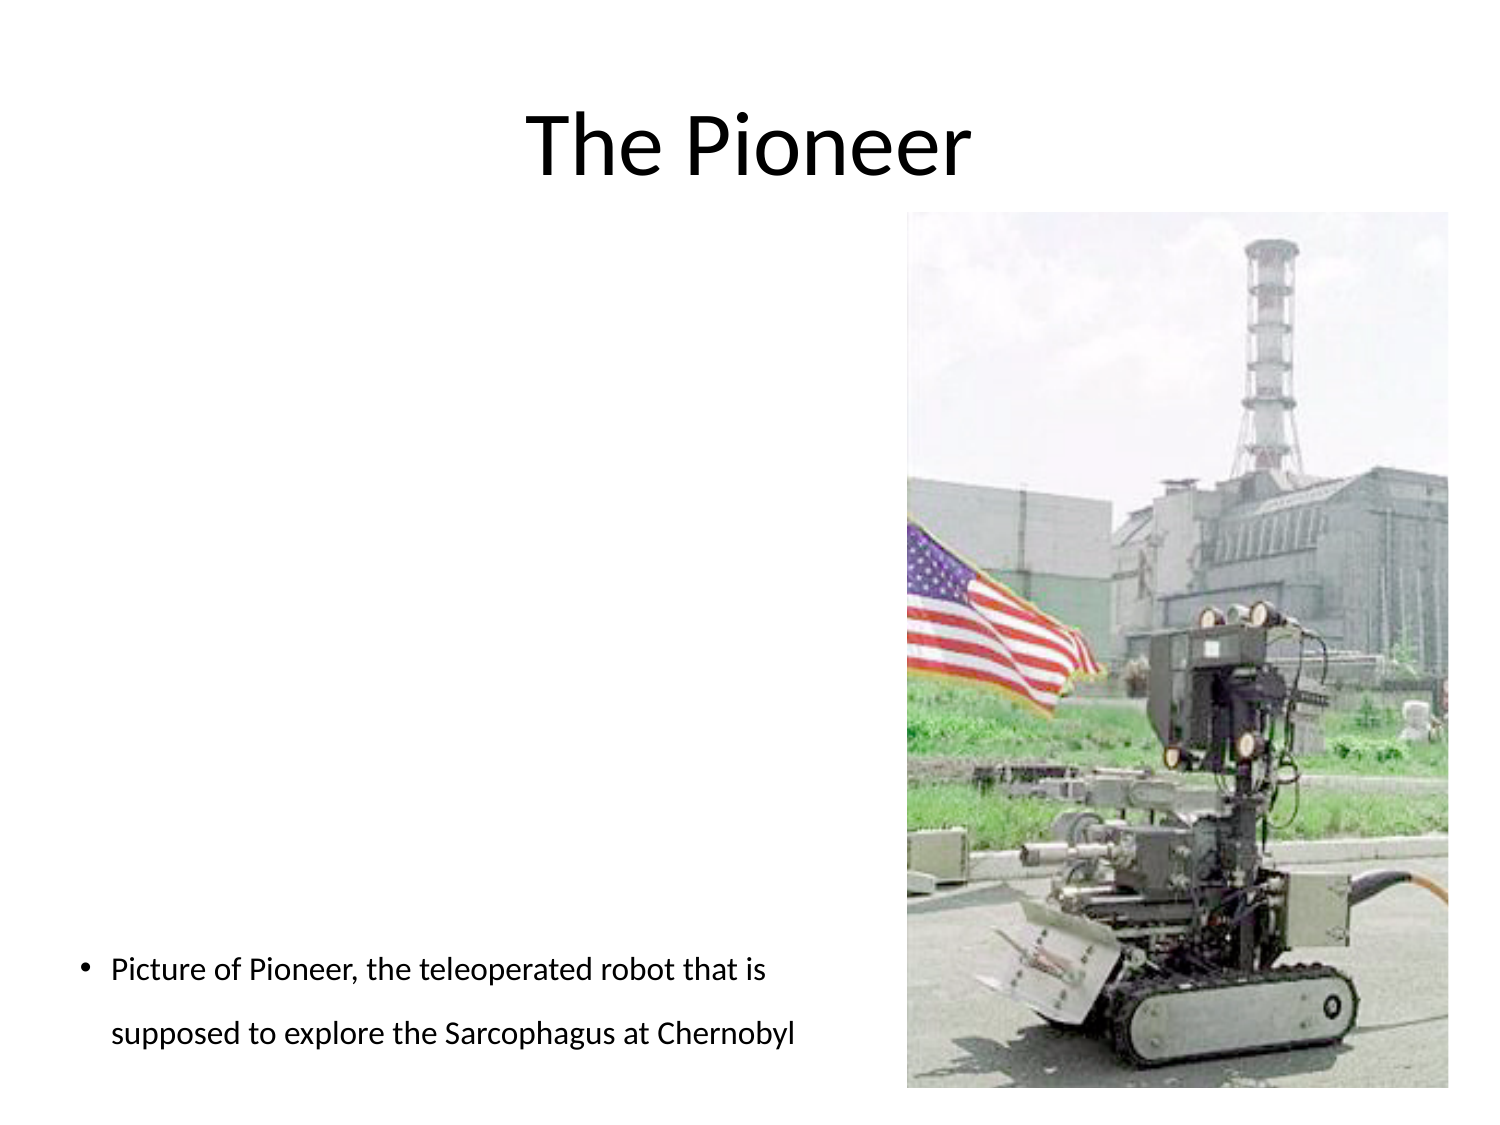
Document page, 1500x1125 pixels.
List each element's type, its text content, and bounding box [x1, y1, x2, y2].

list Picture of Pioneer, the teleoperated robot that is supposed to explore the Sarcophagus at Chernobyl [64, 943, 883, 1094]
title The Pioneer [75, 45, 1425, 233]
picture [906, 212, 1449, 1088]
